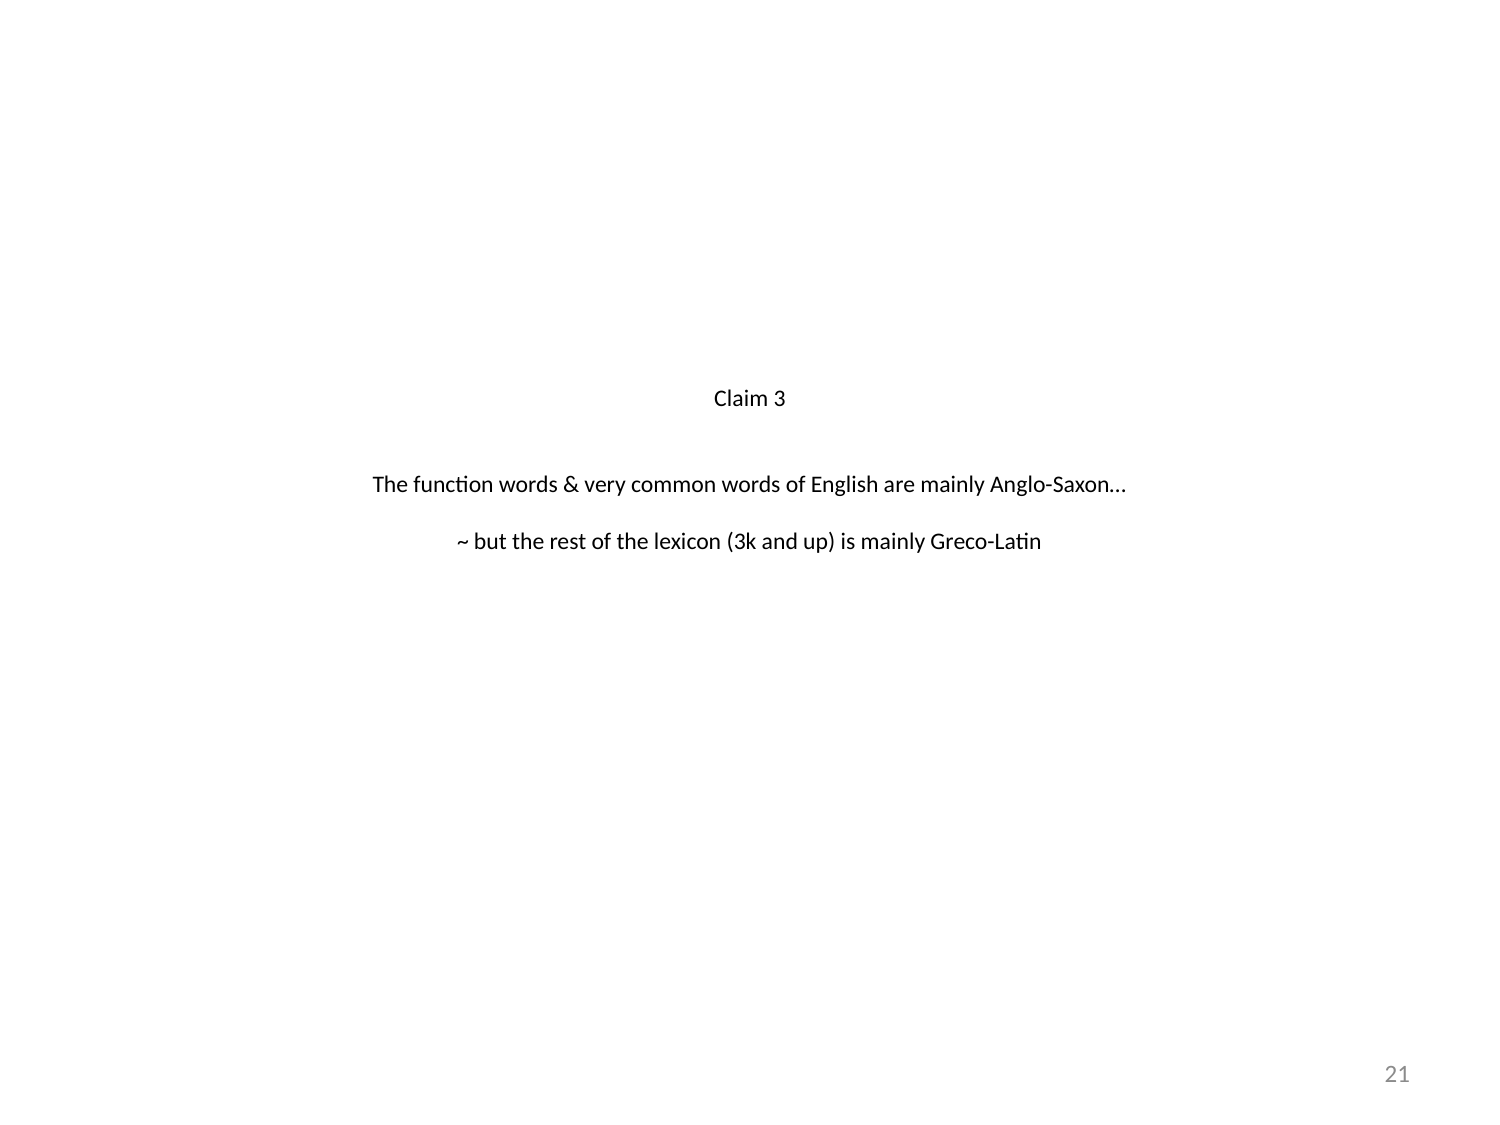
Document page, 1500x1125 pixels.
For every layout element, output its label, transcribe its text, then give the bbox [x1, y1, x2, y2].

title Claim 3 The function words & very common words of English are mainly Anglo-Saxon… ~ but the rest of the lexicon (3k and up) is mainly Greco-Latin [75, 375, 1425, 563]
slide_number 21 [1074, 1042, 1425, 1103]
